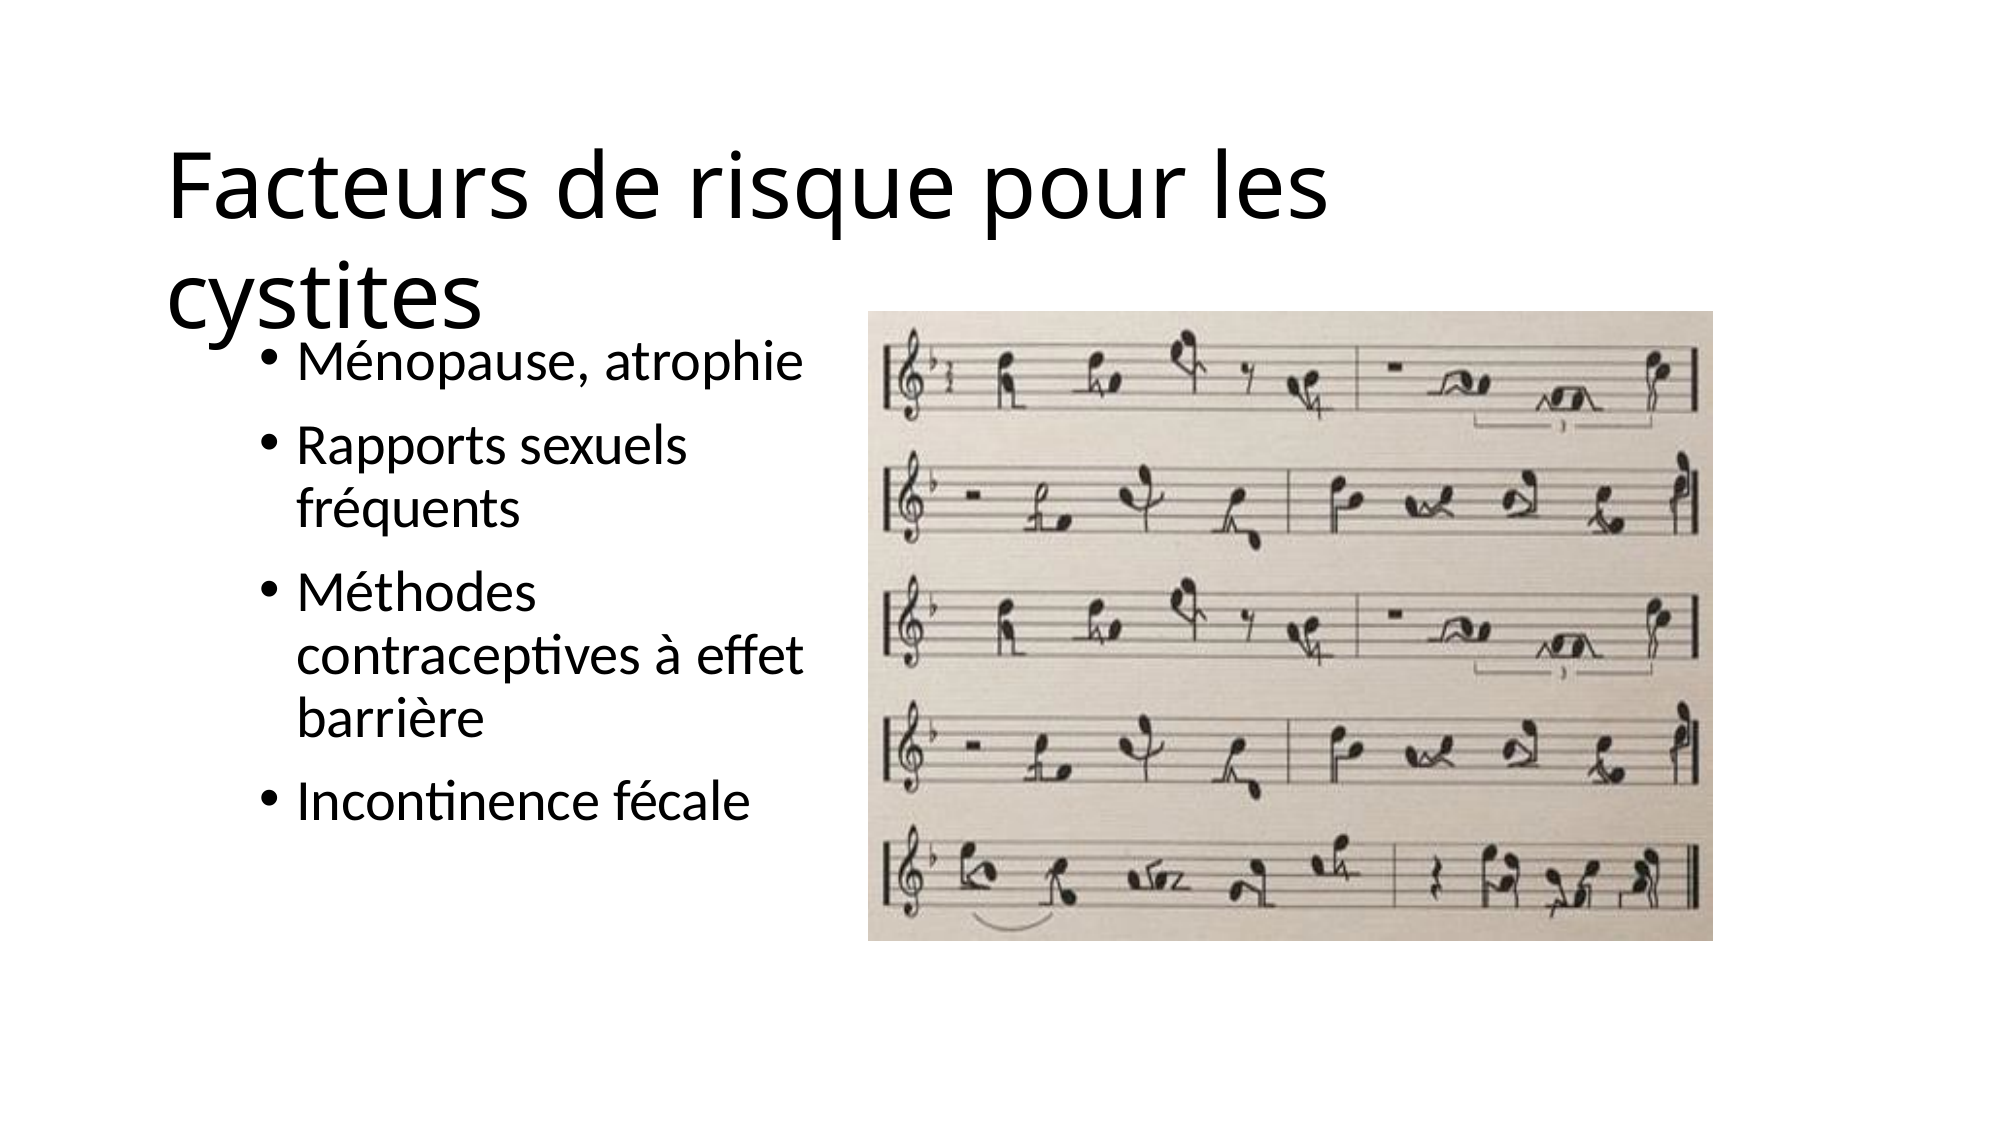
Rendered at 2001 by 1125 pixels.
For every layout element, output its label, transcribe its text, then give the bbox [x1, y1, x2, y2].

picture [868, 311, 1714, 941]
title Facteurs de risque pour les cystites [162, 125, 1613, 348]
text_box Ménopause, atrophie Rapports sexuels fréquents Méthodes contraceptives à effet barrière Incontinence fécale [256, 305, 824, 832]
